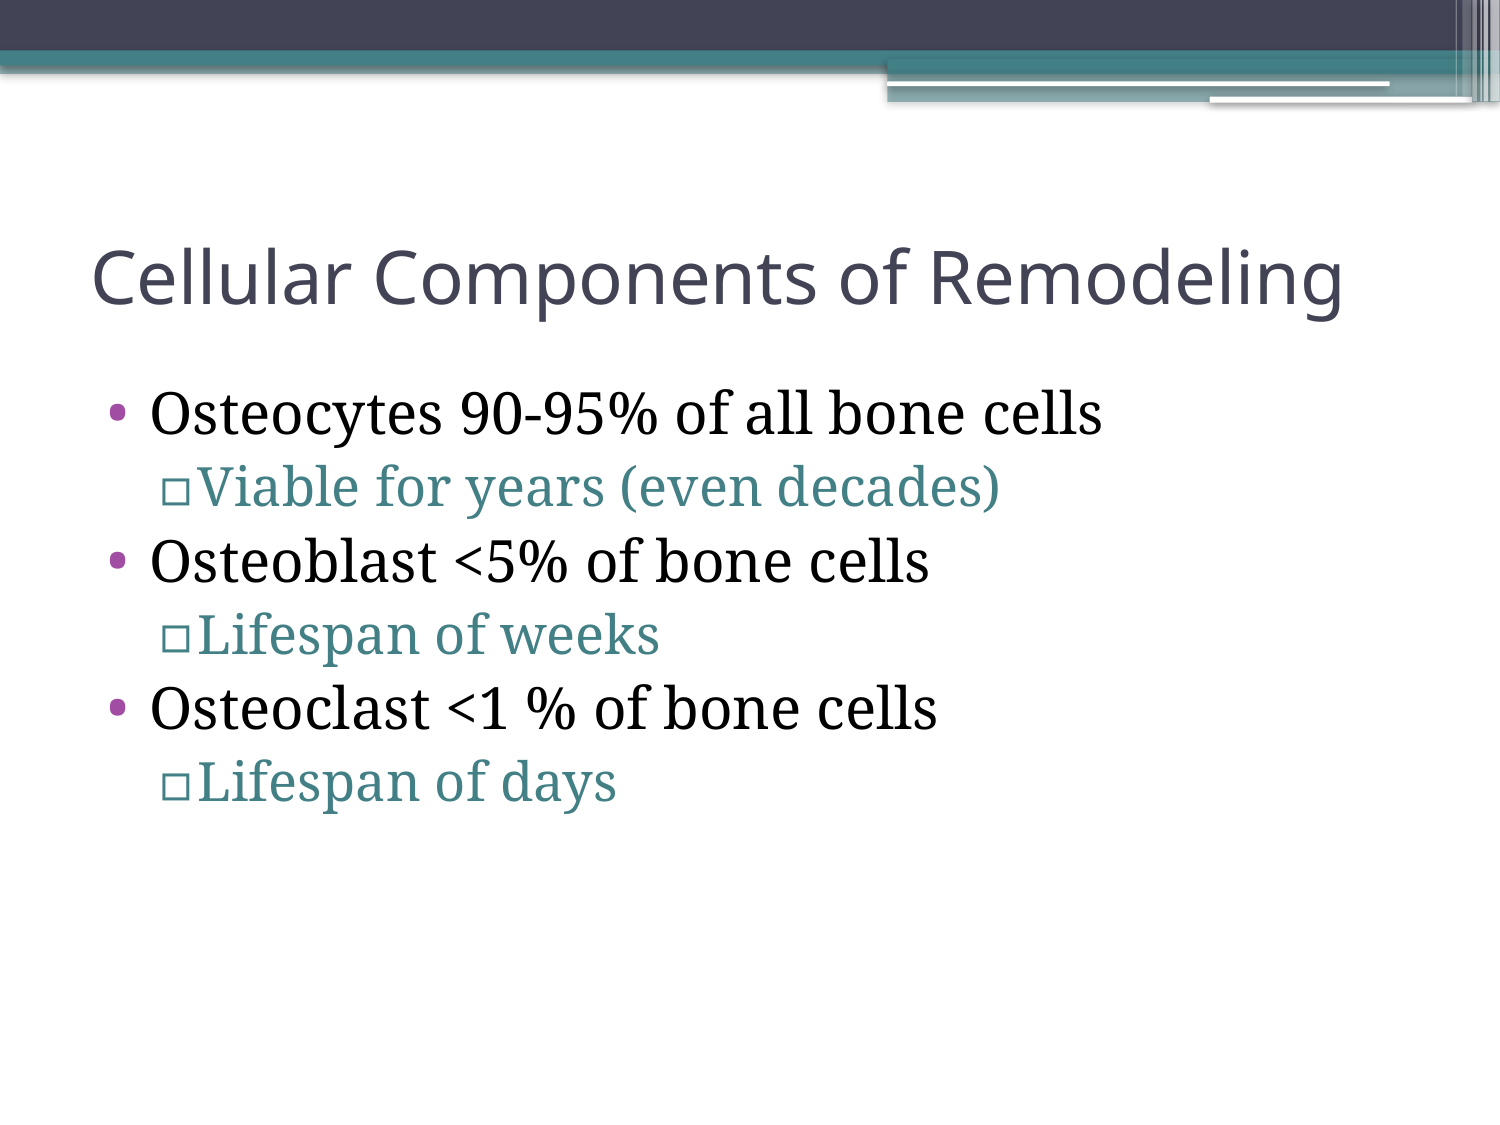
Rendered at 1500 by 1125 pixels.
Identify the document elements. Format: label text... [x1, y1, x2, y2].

list Osteocytes 90-95% of all bone cells Viable for years (even decades) Osteoblast <5% of bone cells Lifespan of weeks Osteoclast <1 % of bone cells Lifespan of days [74, 368, 1426, 1079]
title Cellular Components of Remodeling [74, 187, 1426, 363]
